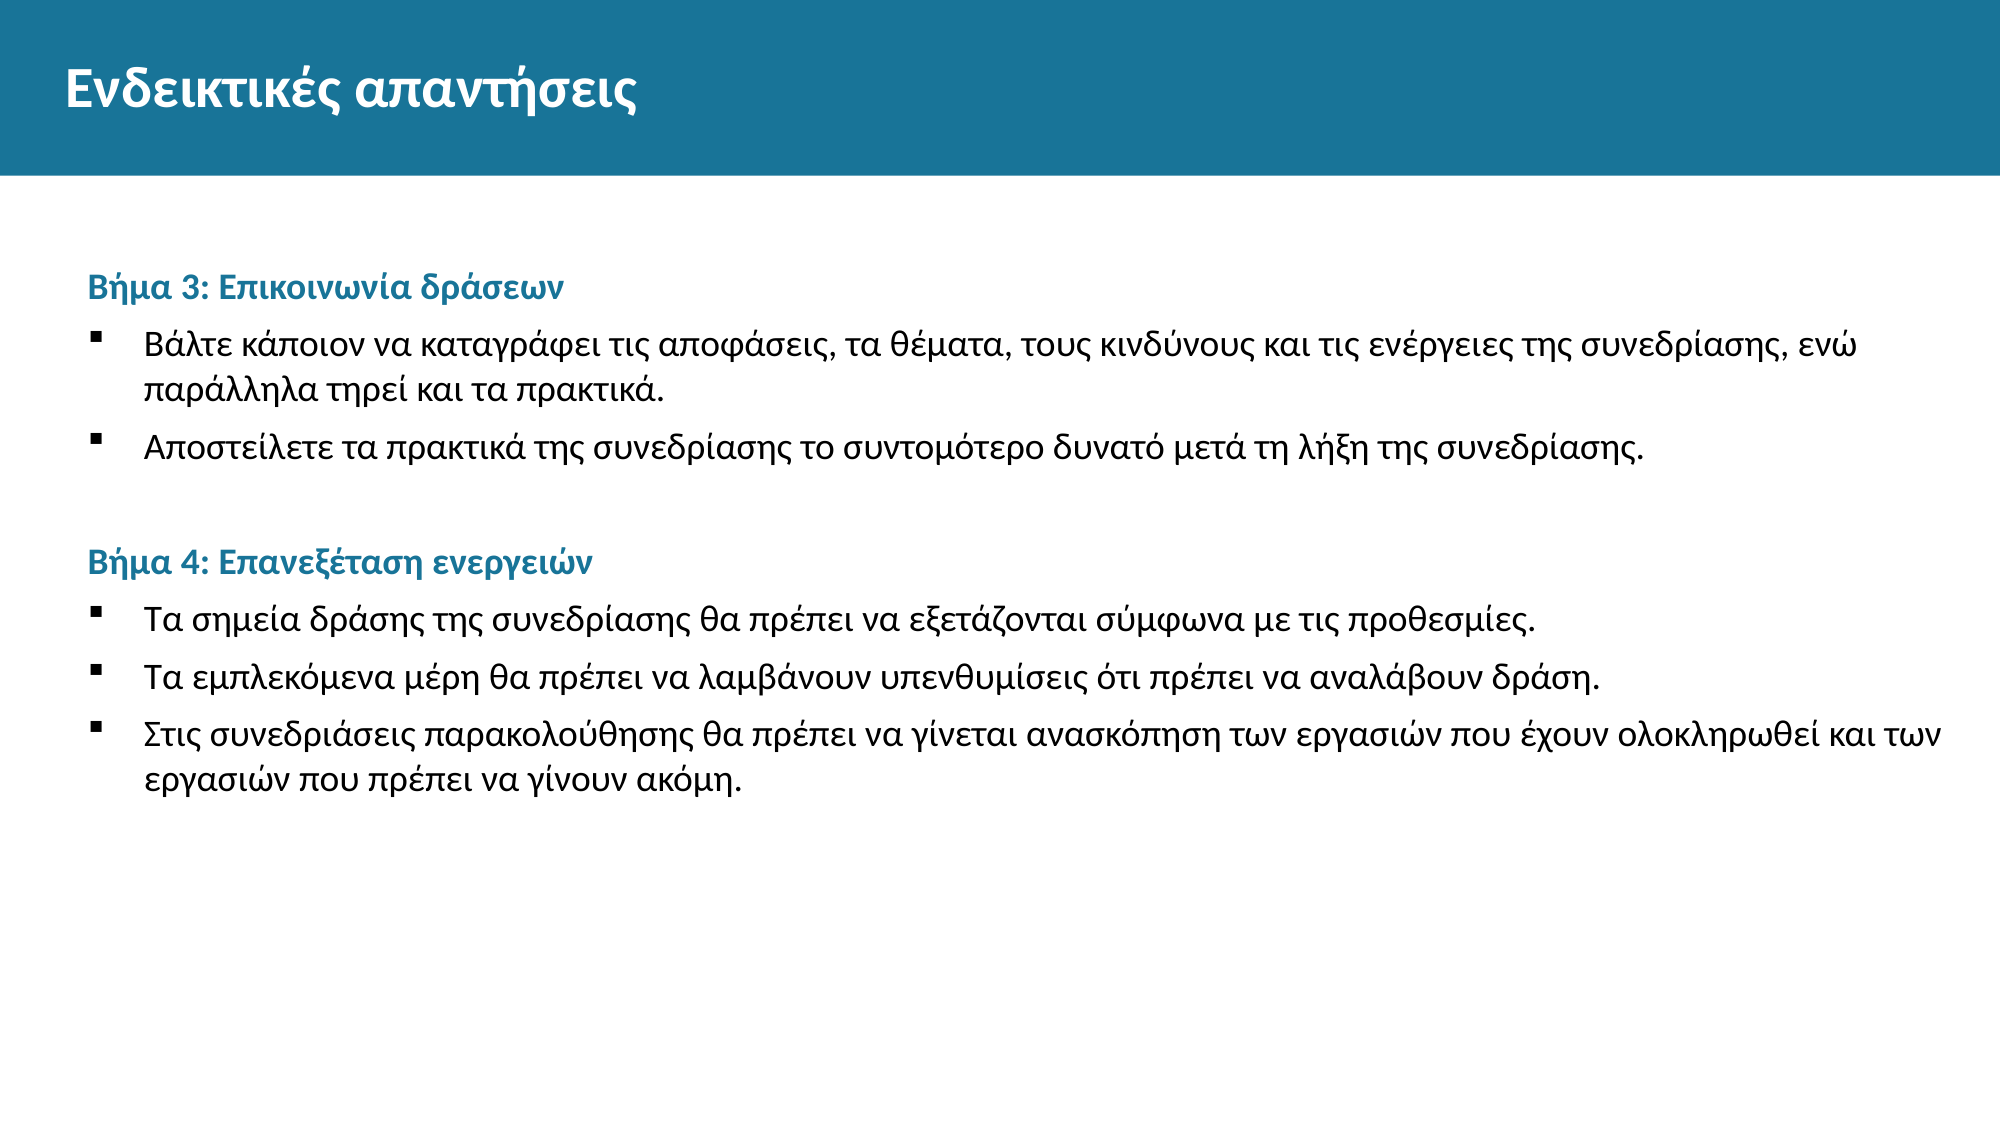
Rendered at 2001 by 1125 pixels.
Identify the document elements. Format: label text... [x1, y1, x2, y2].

title Ενδεικτικές απαντήσεις [65, 28, 1935, 140]
text_box Βήμα 3: Επικοινωνία δράσεων Βάλτε κάποιον να καταγράφει τις αποφάσεις, τα θέματα, τους κινδύνους και τις ενέργειες της συνεδρίασης, ενώ παράλληλα τηρεί και τα πρακτικά. Αποστείλετε τα πρακτικά της συνεδρίασης το συντομότερο δυνατό μετά τη λήξη της συνεδρίασης. Βήμα 4: Επανεξέταση ενεργειών Τα σημεία δράσης της συνεδρίασης θα πρέπει να εξετάζονται σύμφωνα με τις προθεσμίες. Τα εμπλεκόμενα μέρη θα πρέπει να λαμβάνουν υπενθυμίσεις ότι πρέπει να αναλάβουν δράση. Στις συνεδριάσεις παρακολούθησης θα πρέπει να γίνεται ανασκόπηση των εργασιών που έχουν ολοκληρωθεί και των εργασιών που πρέπει να γίνουν ακόμη. [72, 254, 1969, 807]
